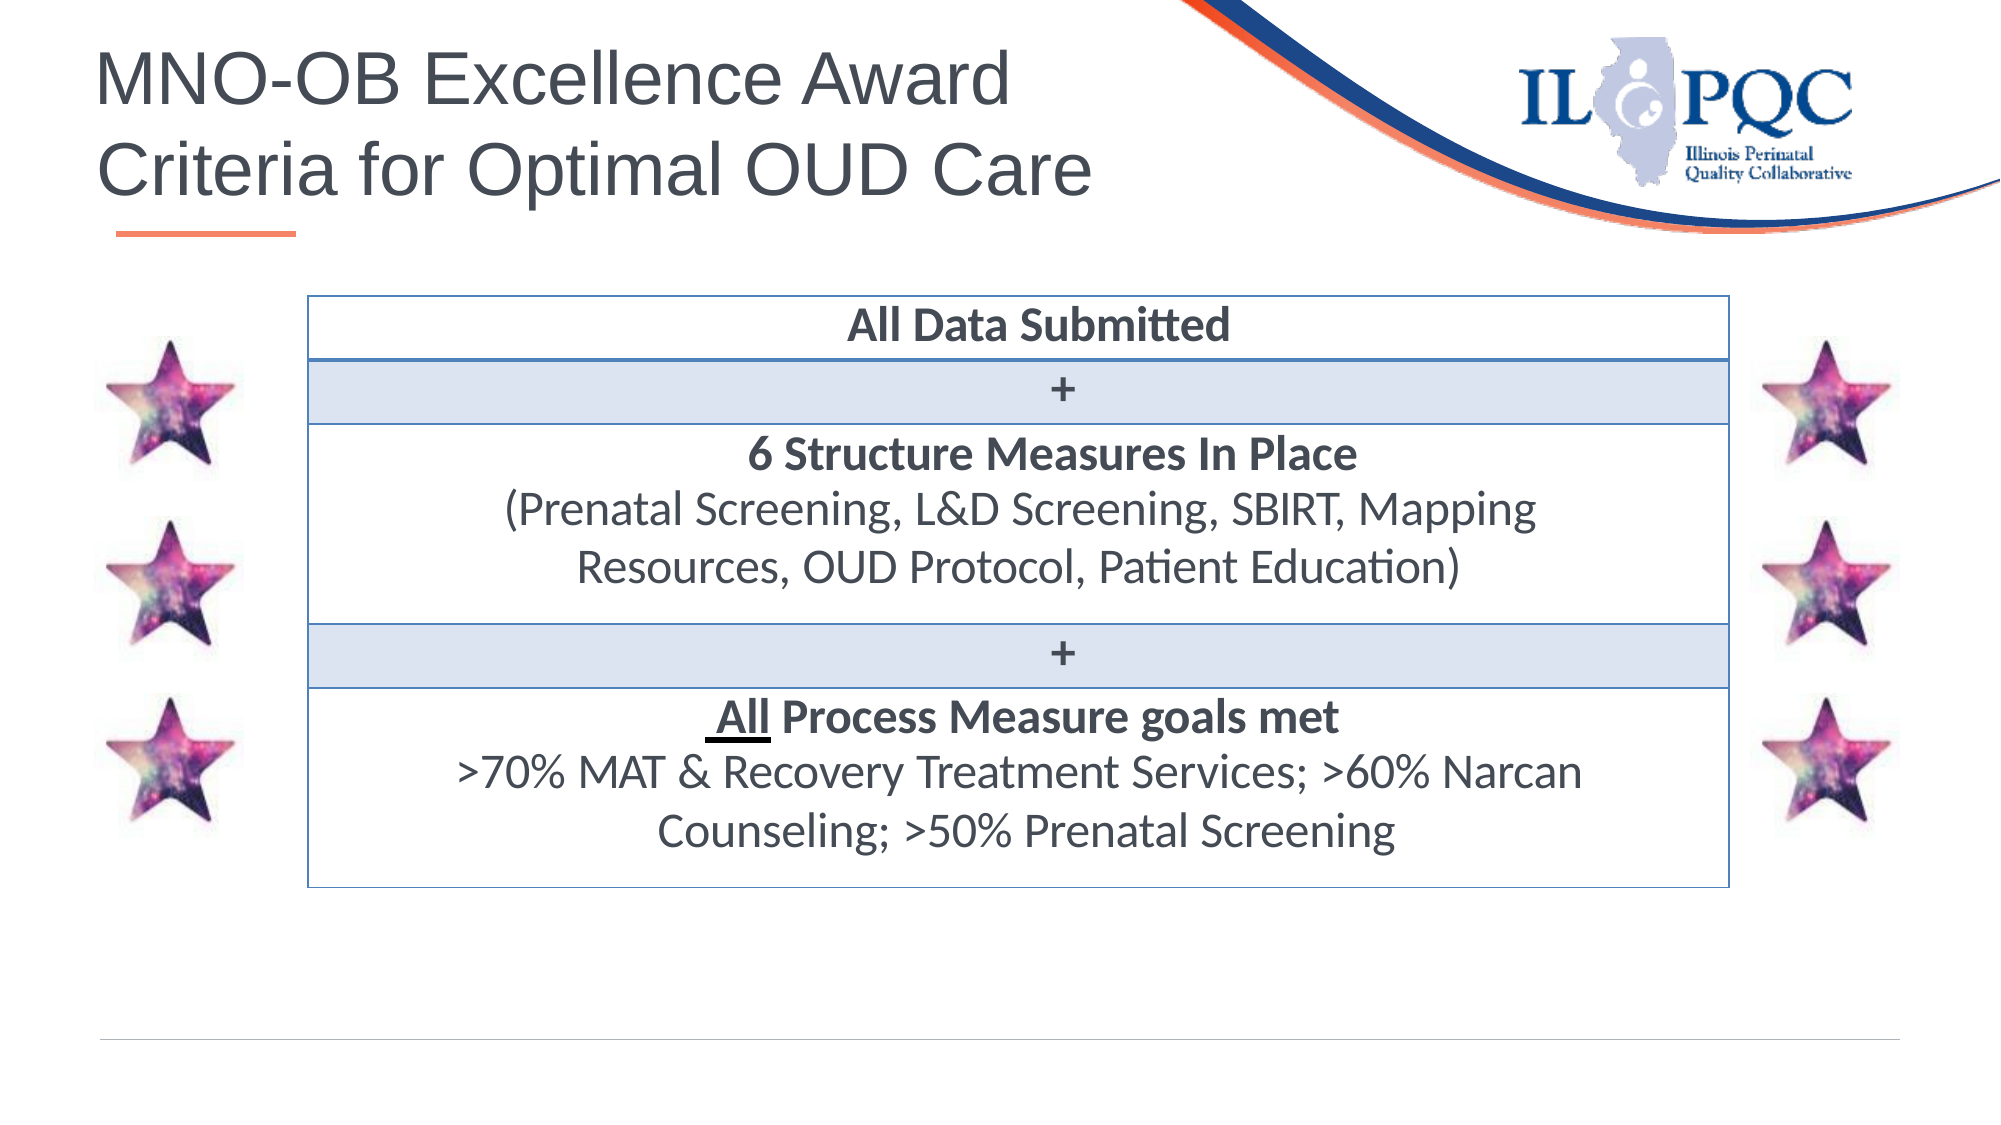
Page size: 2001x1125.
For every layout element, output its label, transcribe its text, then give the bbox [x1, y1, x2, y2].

picture [1243, 0, 2000, 219]
table_cell 6 Structure Measures In Place (Prenatal Screening, L&D Screening, SBIRT, Mapping Resources, OUD Protocol, Patient Education) [309, 425, 1728, 623]
picture [94, 336, 245, 482]
table_cell + [309, 362, 1728, 423]
picture [1179, 0, 2000, 234]
table_header All Data Submitted [309, 297, 1728, 358]
picture [94, 693, 245, 839]
picture [1750, 516, 1900, 662]
title MNO-OB Excellence Award Criteria for Optimal OUD Care [94, 27, 1213, 218]
picture [1750, 336, 1900, 482]
picture [94, 516, 245, 662]
picture [1750, 693, 1900, 839]
table_cell All Process Measure goals met >70% MAT & Recovery Treatment Services; >60% Narcan Counseling; >50% Prenatal Screening [309, 689, 1728, 887]
table_cell + [309, 625, 1728, 687]
